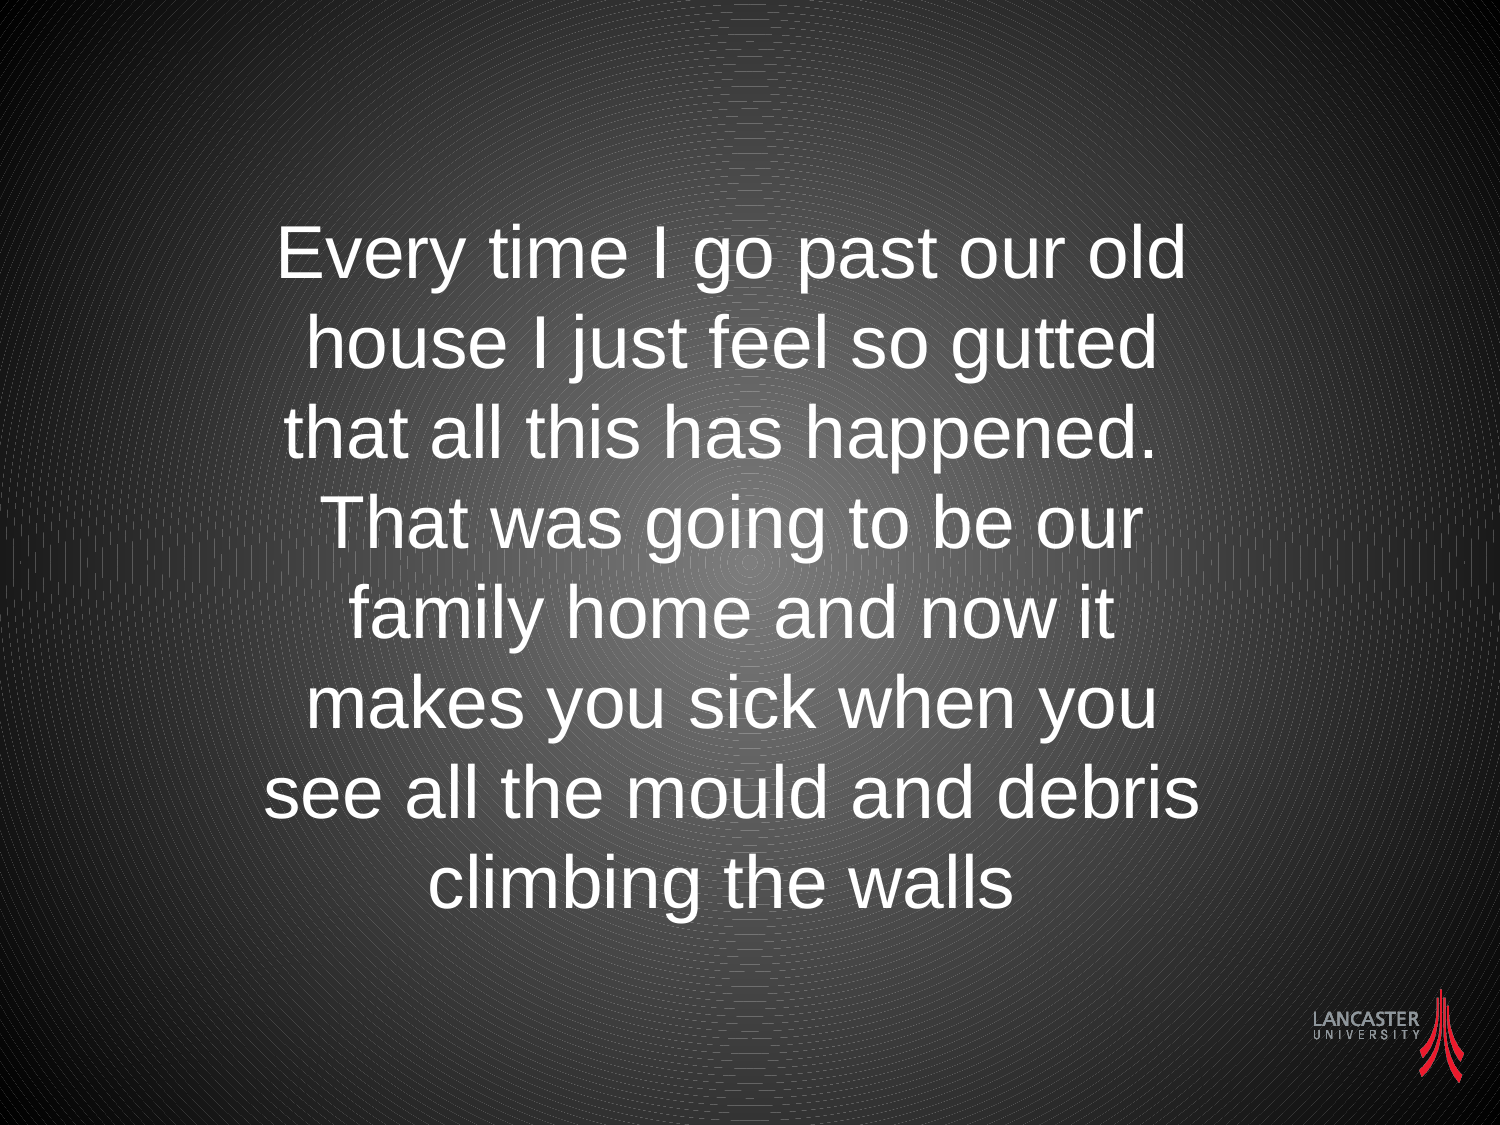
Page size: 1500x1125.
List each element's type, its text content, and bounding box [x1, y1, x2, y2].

picture [1305, 987, 1474, 1085]
text_box Every time I go past our old house I just feel so gutted that all this has happened. That was going to be our family home and now it makes you sick when you see all the mould and debris climbing the walls [230, 196, 1235, 931]
